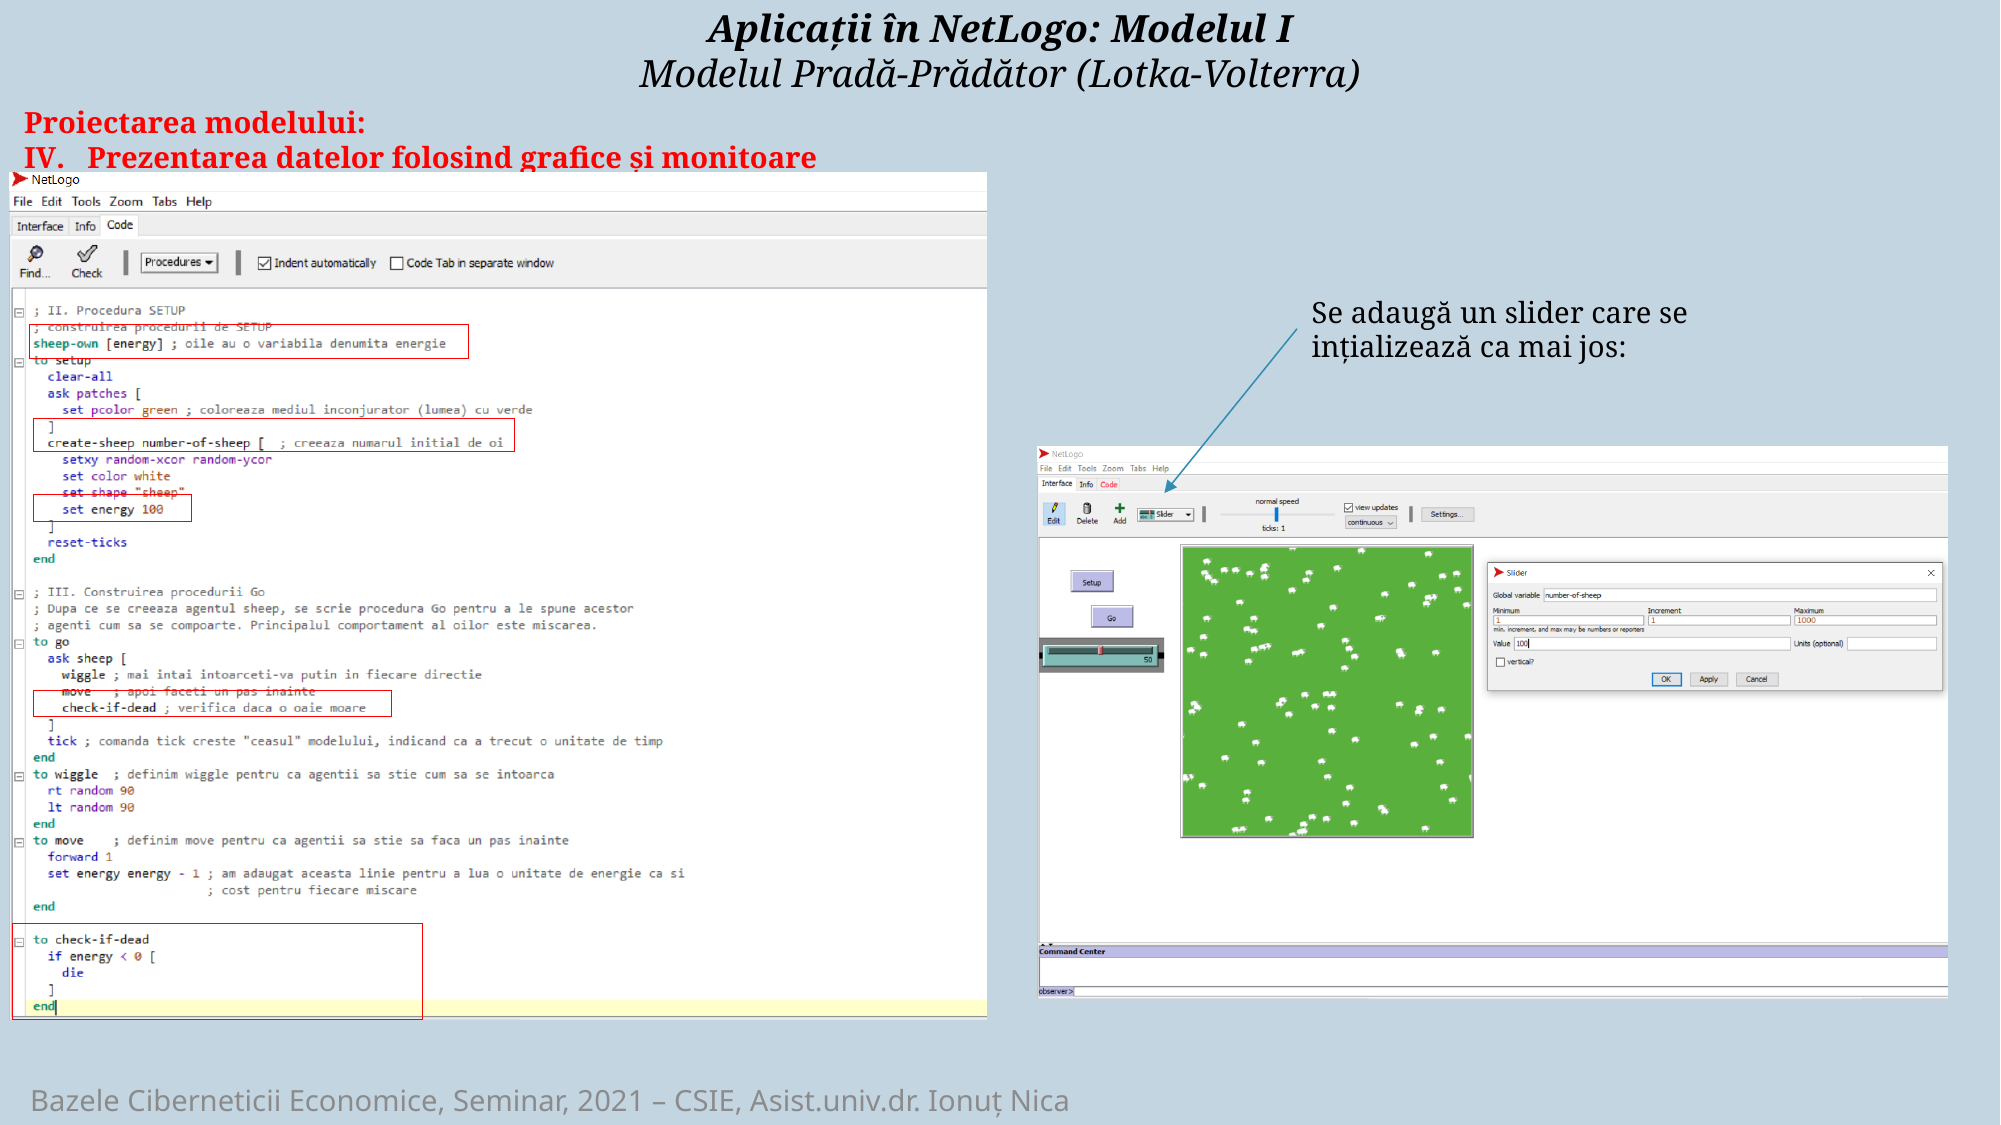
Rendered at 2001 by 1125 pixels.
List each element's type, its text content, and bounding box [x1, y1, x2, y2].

picture [9, 172, 987, 1020]
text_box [1164, 329, 1298, 494]
text_box Se adaugă un slider care se ințializează ca mai jos: [1296, 286, 1851, 372]
picture [1037, 446, 1948, 1000]
text_box Aplicații în NetLogo: Modelul I Modelul Pradă-Prădător (Lotka-Volterra) [624, 0, 1375, 103]
text_box Proiectarea modelului: IV. Prezentarea datelor folosind grafice și monitoare [9, 62, 1258, 322]
footer Bazele Ciberneticii Economice, Seminar, 2021 – CSIE, Asist.univ.dr. Ionuț Nica [15, 1073, 1753, 1125]
